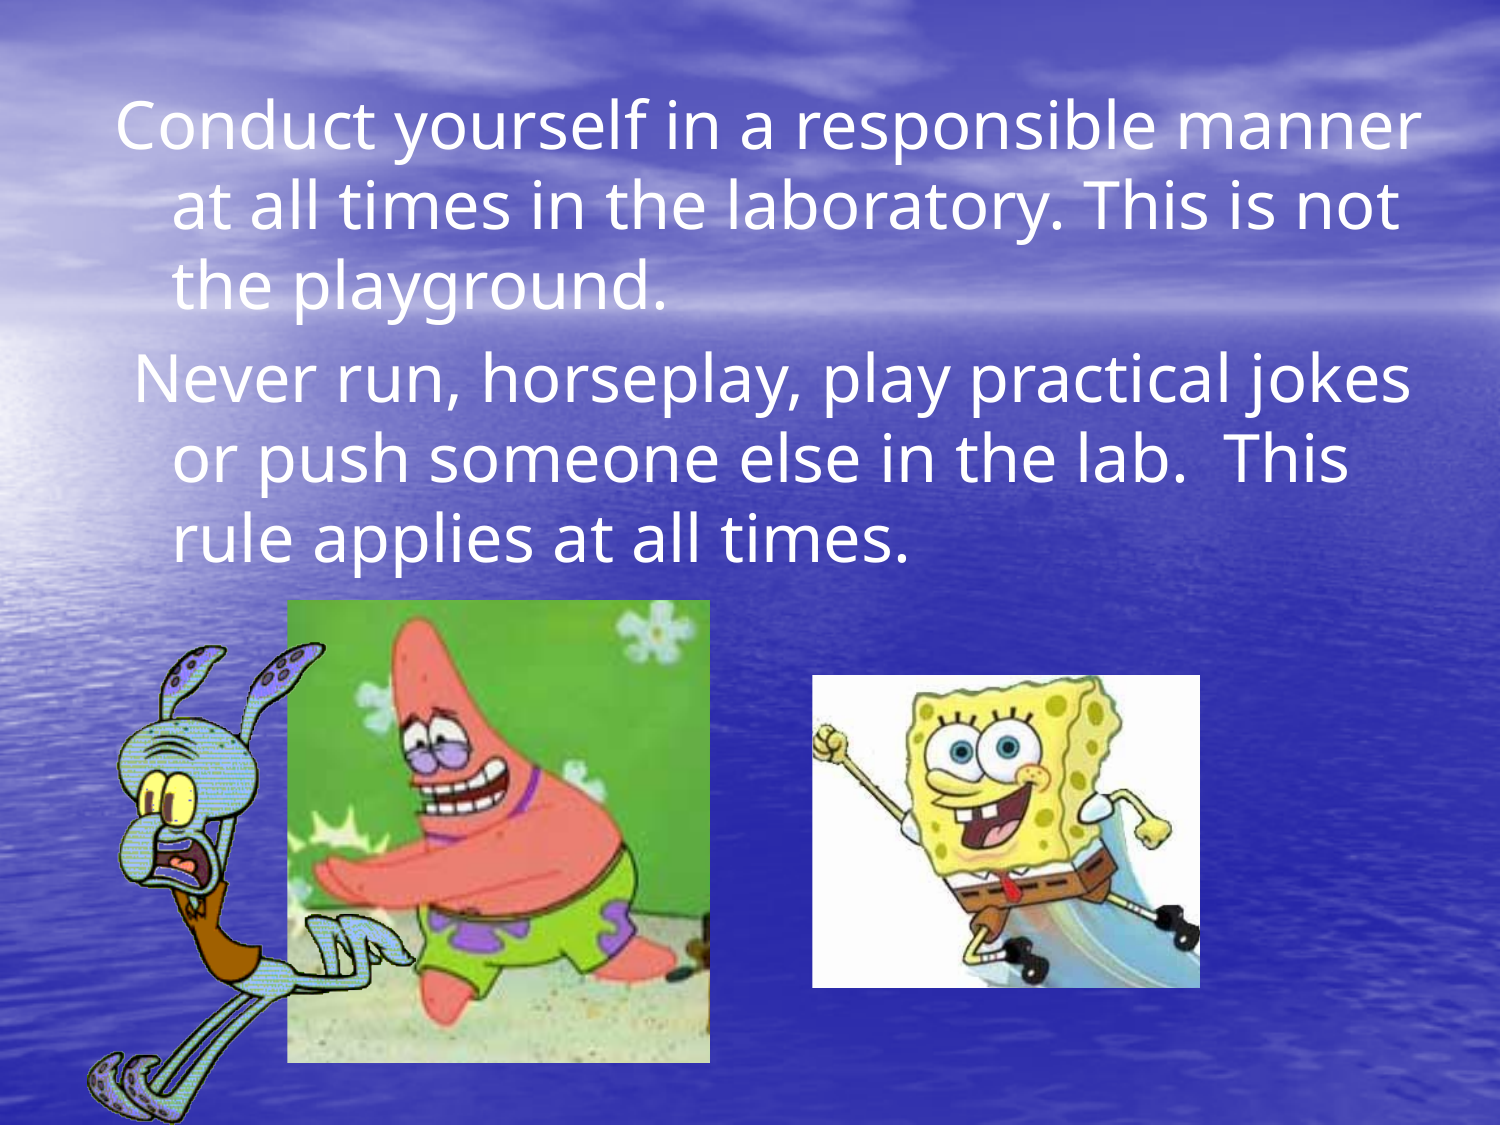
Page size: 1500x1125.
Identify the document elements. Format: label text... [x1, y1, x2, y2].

picture [812, 674, 1201, 989]
list Conduct yourself in a responsible manner at all times in the laboratory. This is not the playground. Never run, horseplay, play practical jokes or push someone else in the lab. This rule applies at all times. [99, 74, 1451, 988]
picture [87, 599, 711, 1125]
